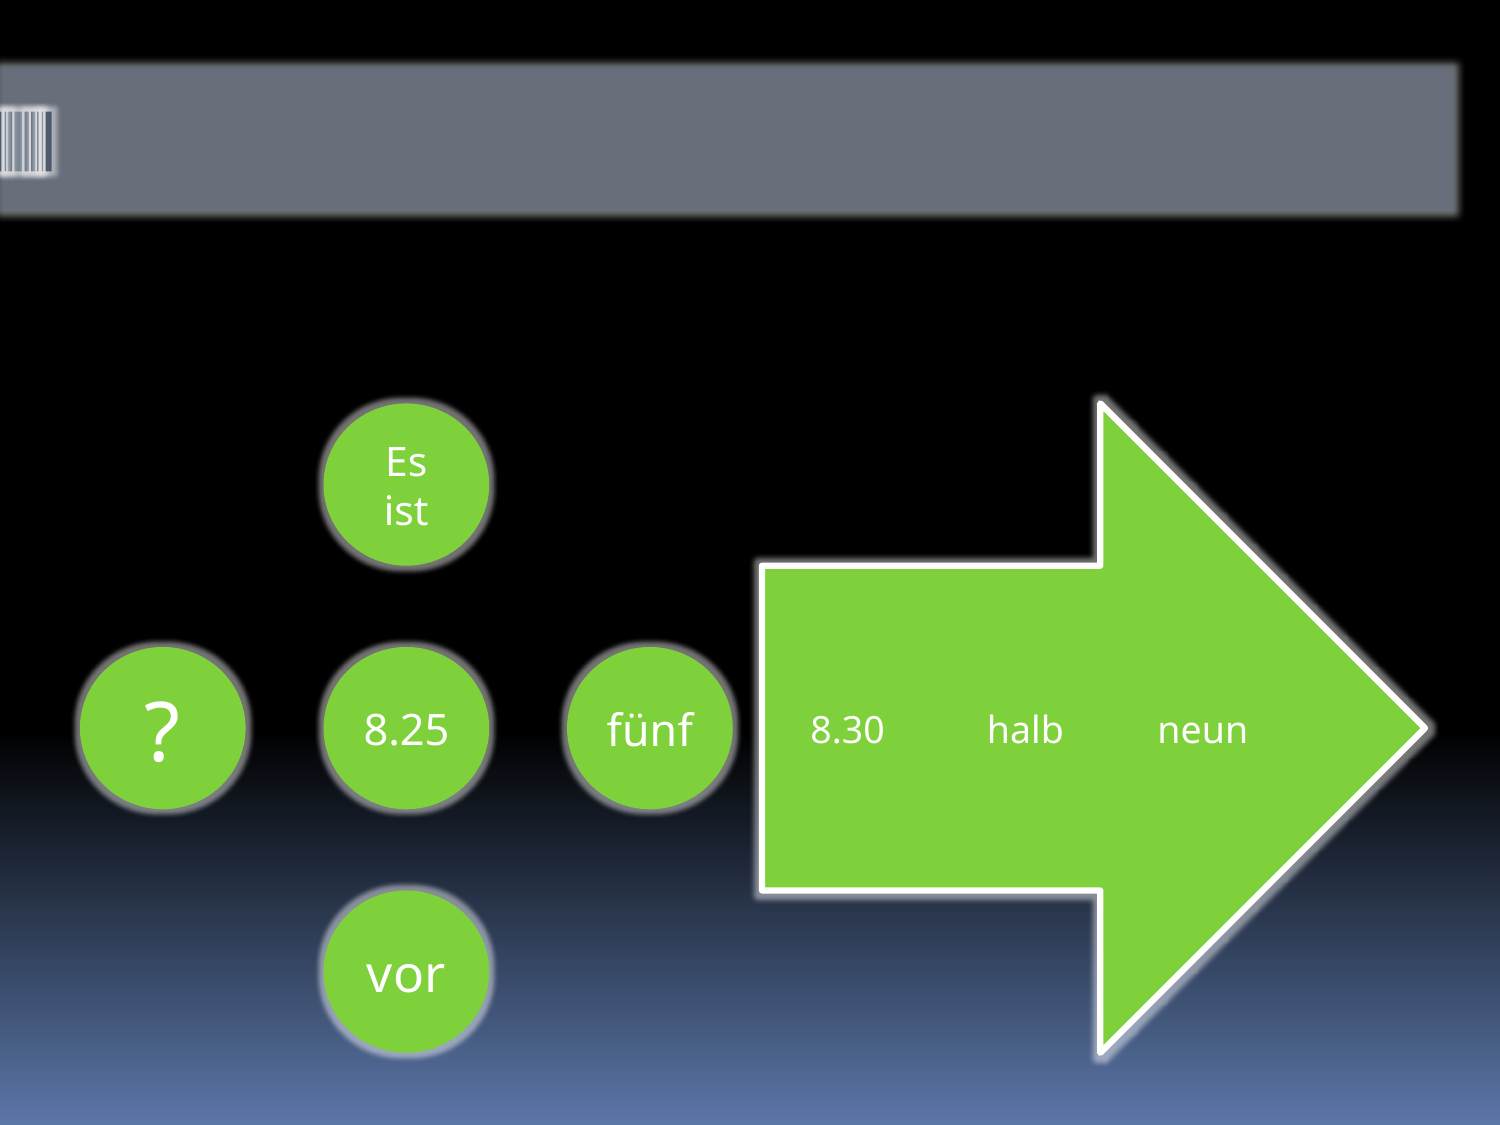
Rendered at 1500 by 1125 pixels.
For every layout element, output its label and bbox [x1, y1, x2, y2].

list [761, 402, 1426, 1054]
list [74, 402, 739, 1054]
